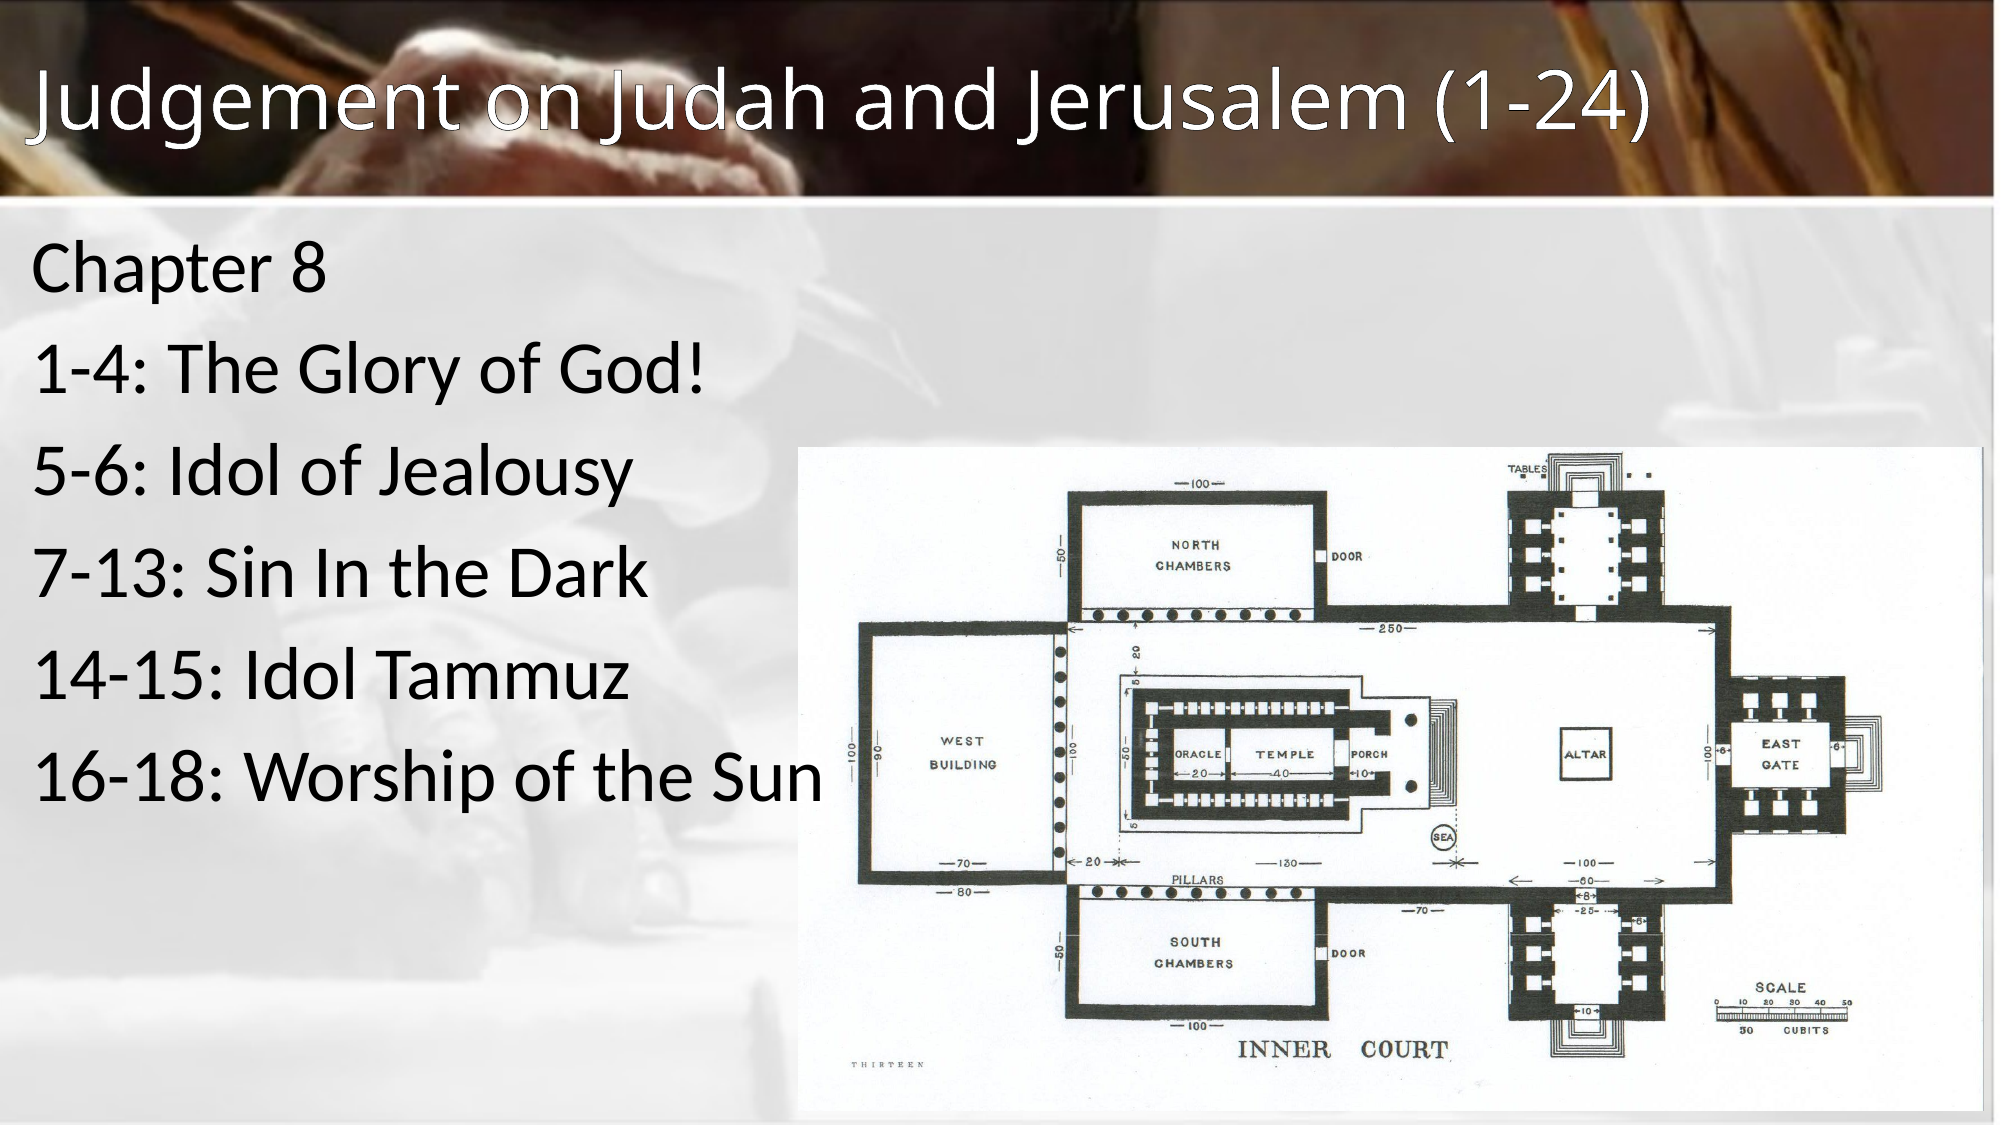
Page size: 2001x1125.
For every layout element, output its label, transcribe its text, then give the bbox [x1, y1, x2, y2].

list Chapter 8 1-4: The Glory of God! 5-6: Idol of Jealousy 7-13: Sin In the Dark 14-15: Idol Tammuz 16-18: Worship of the Sun [16, 219, 1980, 1111]
title Judgement on Judah and Jerusalem (1-24) [16, 13, 1980, 192]
picture [0, 0, 2001, 1125]
